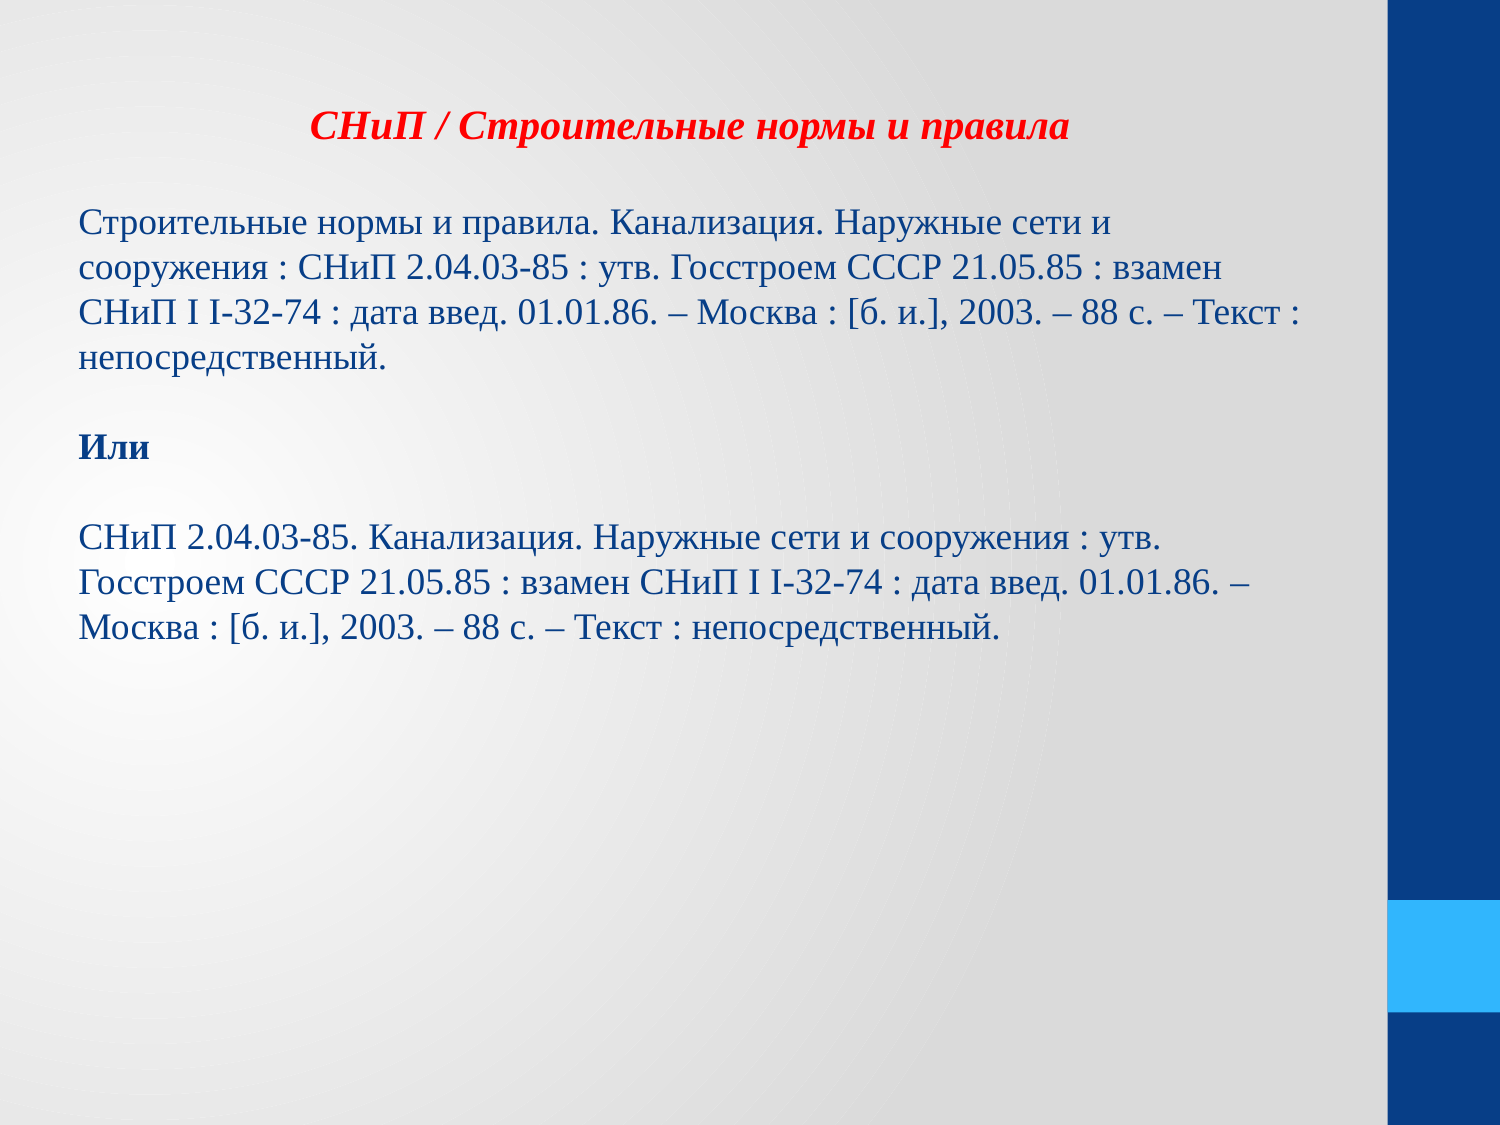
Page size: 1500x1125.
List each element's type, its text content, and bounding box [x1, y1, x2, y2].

text_box СНиП / Строительные нормы и правила Строительные нормы и правила. Канализация. Наружные сети и сооружения : СНиП 2.04.03-85 : утв. Госстроем СССР 21.05.85 : взамен СНиП I I-32-74 : дата введ. 01.01.86. – Москва : [б. и.], 2003. – 88 с. – Текст : непосредственный. Или СНиП 2.04.03-85. Канализация. Наружные сети и сооружения : утв. Госстроем СССР 21.05.85 : взамен СНиП I I-32-74 : дата введ. 01.01.86. – Москва : [б. и.], 2003. – 88 с. – Текст : непосредственный. [63, 90, 1317, 805]
